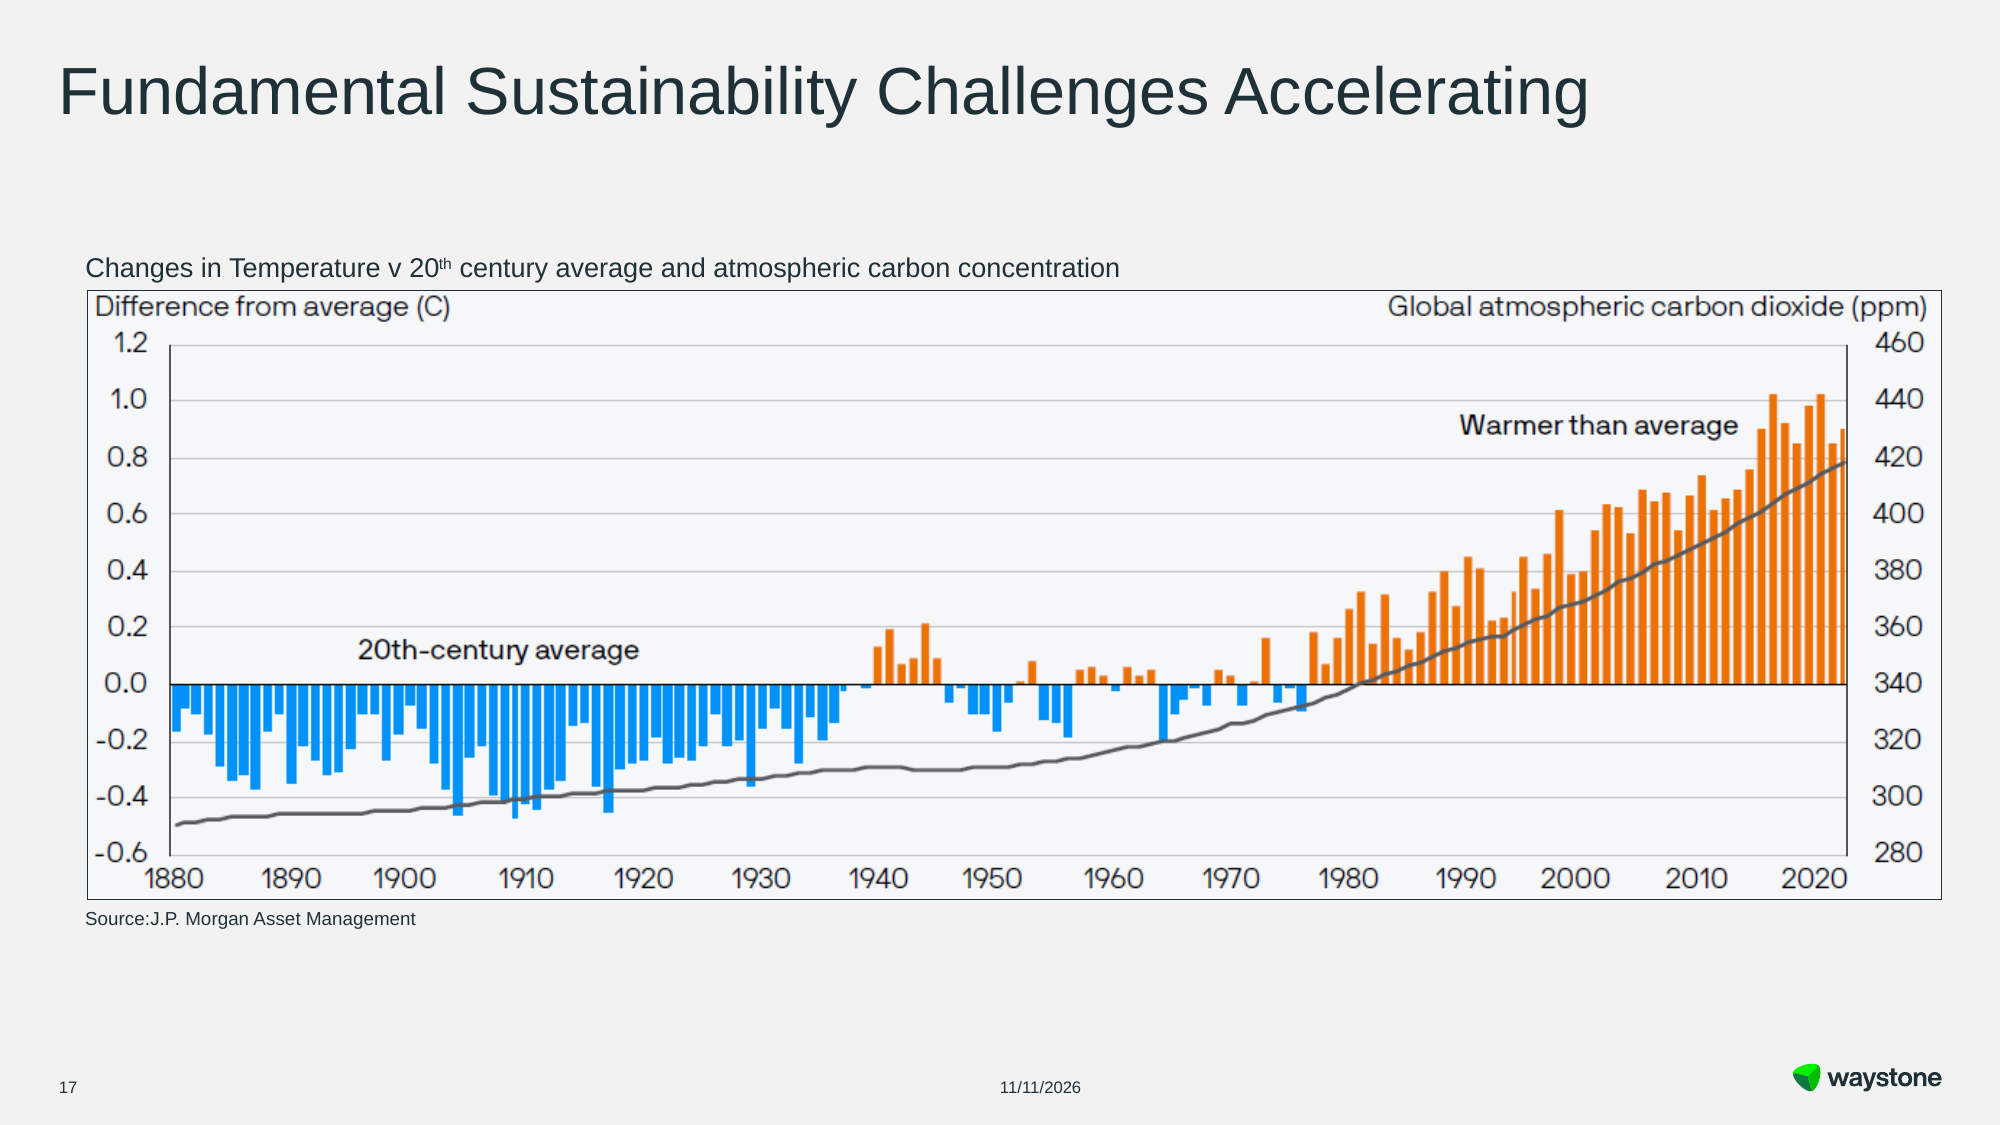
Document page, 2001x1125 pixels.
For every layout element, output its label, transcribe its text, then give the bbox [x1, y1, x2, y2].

slide_number 17 [59, 1077, 119, 1113]
picture [87, 290, 1942, 900]
title Fundamental Sustainability Challenges Accelerating [59, 56, 1942, 205]
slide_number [999, 1077, 1355, 1113]
text_box Changes in Temperature v 20th century average and atmospheric carbon concentration [70, 242, 1146, 291]
text_box Source:J.P. Morgan Asset Management [70, 899, 639, 937]
